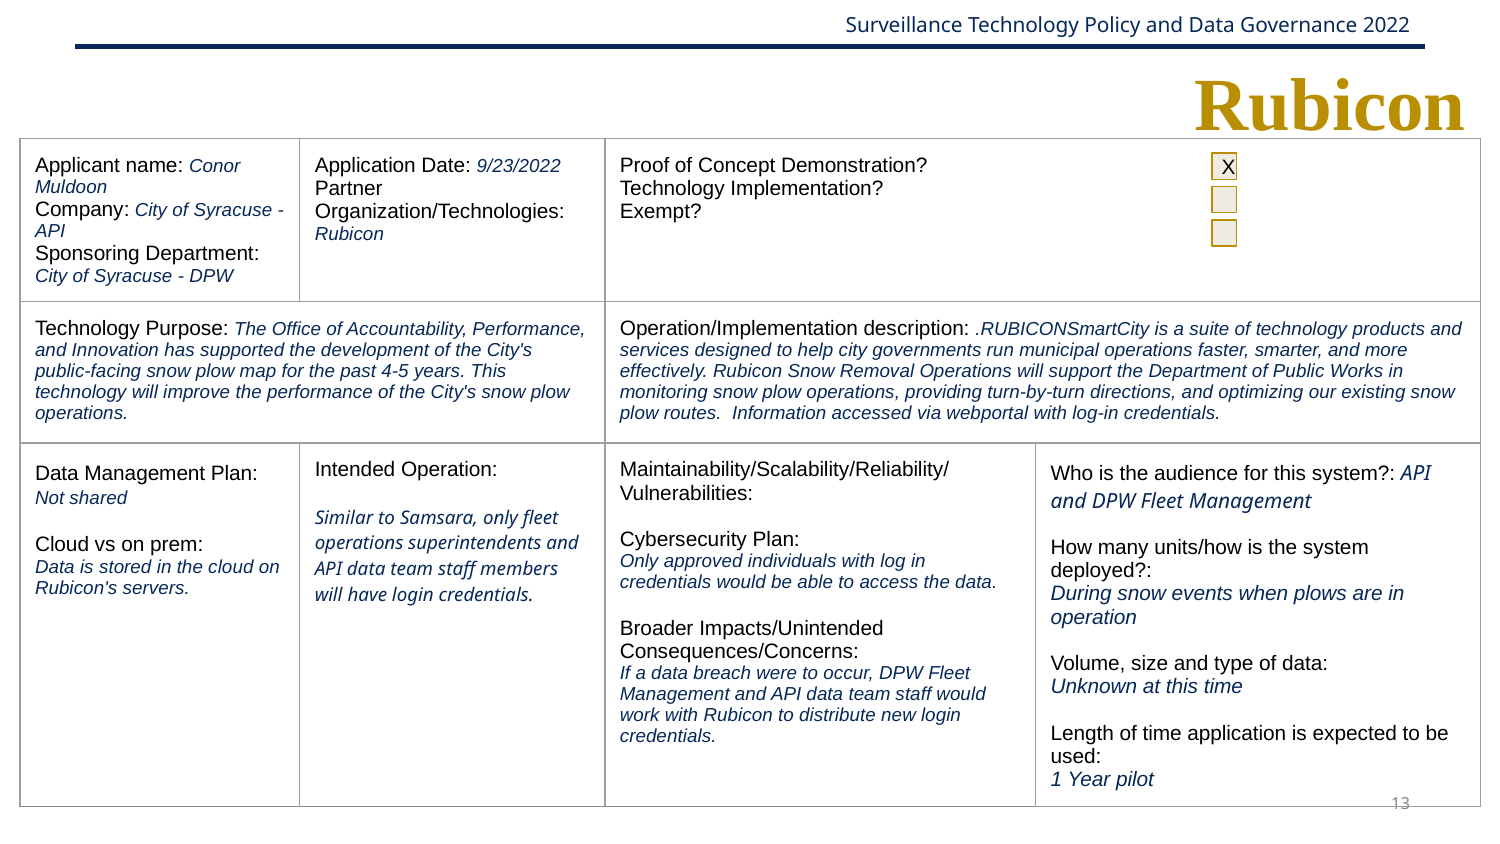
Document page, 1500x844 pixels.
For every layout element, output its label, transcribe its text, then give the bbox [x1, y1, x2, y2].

table_header Proof of Concept Demonstration? Technology Implementation? Exempt? [606, 139, 1480, 301]
table_header Applicant name: Conor Muldoon Company: City of Syracuse - API Sponsoring Department: City of Syracuse - DPW [21, 139, 299, 301]
table_cell Maintainability/Scalability/Reliability/Vulnerabilities: Cybersecurity Plan: Only approved individuals with log in credentials would be able to access the data. Broader Impacts/Unintended Consequences/Concerns: If a data breach were to occur, DPW Fleet Management and API data team staff would work with Rubicon to distribute new login credentials. [606, 444, 1035, 806]
table_cell Who is the audience for this system?: API and DPW Fleet Management How many units/how is the system deployed?: During snow events when plows are in operation Volume, size and type of data: Unknown at this time Length of time application is expected to be used: 1 Year pilot [1036, 444, 1480, 806]
text_box [1211, 219, 1237, 246]
table_cell Data Management Plan: Not shared Cloud vs on prem: Data is stored in the cloud on Rubicon's servers. [21, 444, 299, 806]
table_cell Technology Purpose: The Office of Accountability, Performance, and Innovation has supported the development of the City's public-facing snow plow map for the past 4-5 years. This technology will improve the performance of the City's snow plow operations. [21, 302, 604, 442]
table_cell Operation/Implementation description: .RUBICONSmartCity is a suite of technology products and services designed to help city governments run municipal operations faster, smarter, and more effectively. Rubicon Snow Removal Operations will support the Department of Public Works in monitoring snow plow operations, providing turn-by-turn directions, and optimizing our existing snow plow routes. Information accessed via webportal with log-in credentials. [606, 302, 1480, 442]
table_cell Intended Operation: Similar to Samsara, only fleet operations superintendents and API data team staff members will have login credentials. [300, 444, 604, 806]
text_box [1211, 186, 1237, 213]
title Rubicon [539, 44, 1481, 138]
text_box X [1211, 153, 1237, 180]
table_header Application Date: 9/23/2022 Partner Organization/Technologies: Rubicon [300, 139, 604, 301]
